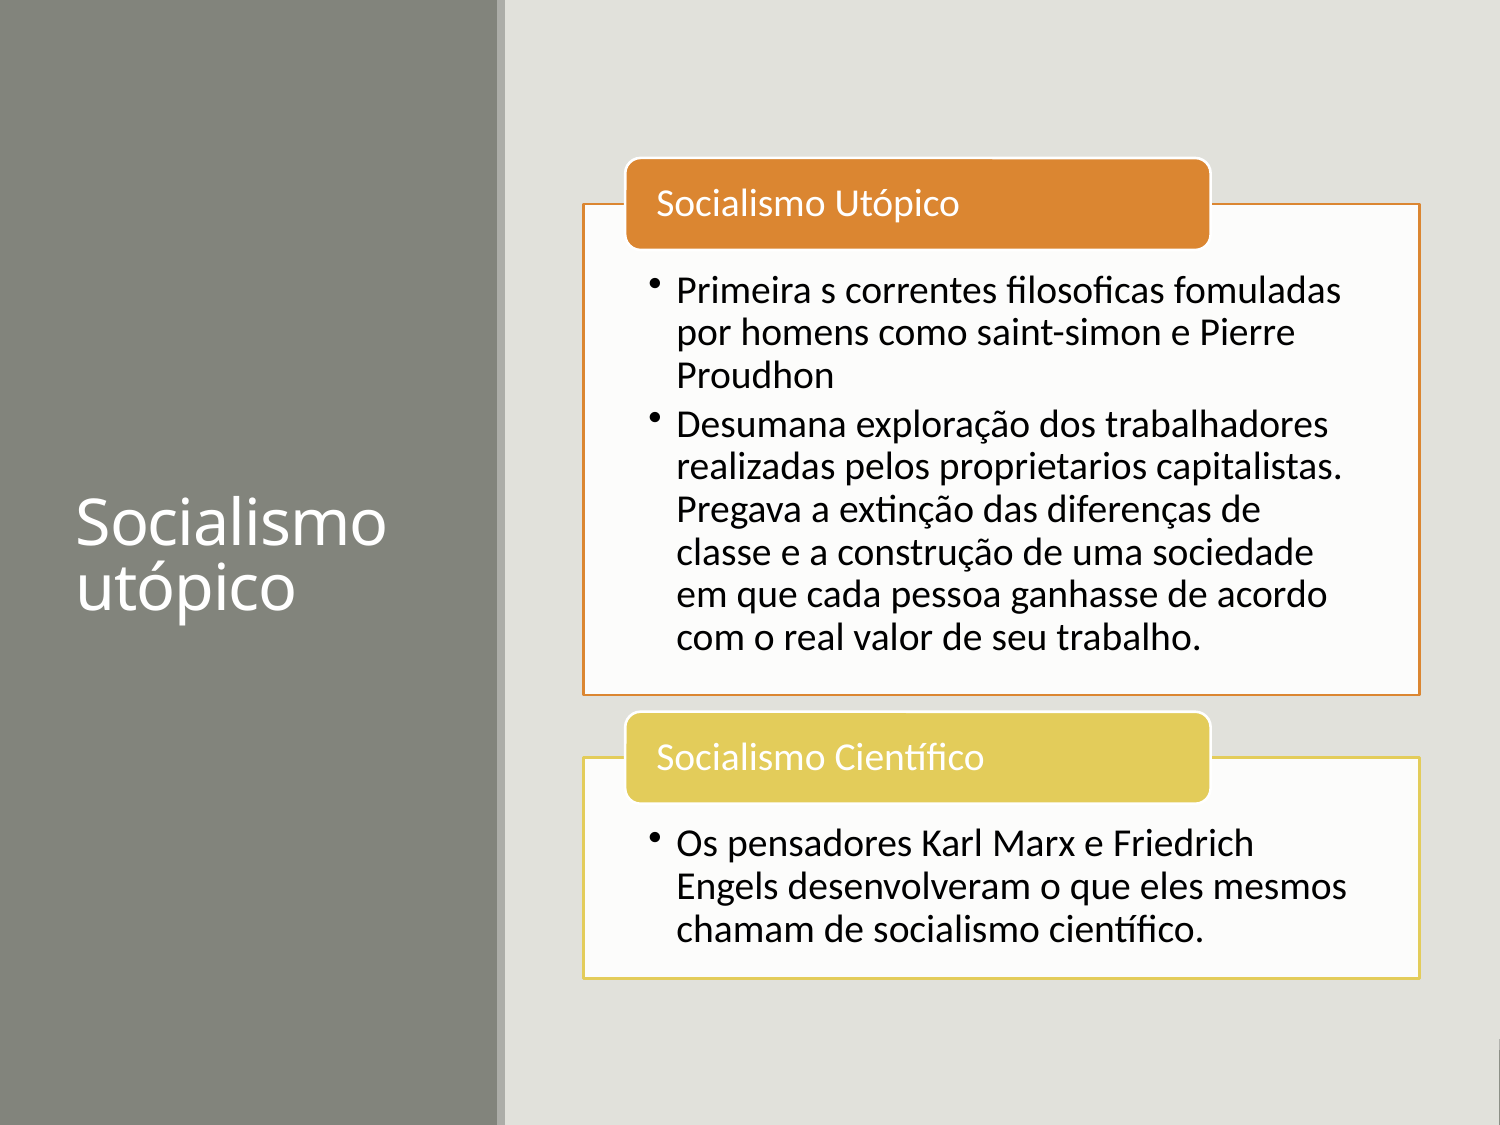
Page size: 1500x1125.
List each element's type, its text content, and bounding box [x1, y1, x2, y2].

title Socialismo utópico [60, 84, 441, 1032]
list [582, 104, 1421, 1033]
text_box [0, 0, 496, 1125]
text_box [496, 0, 506, 1125]
text_box [506, 0, 1500, 1125]
